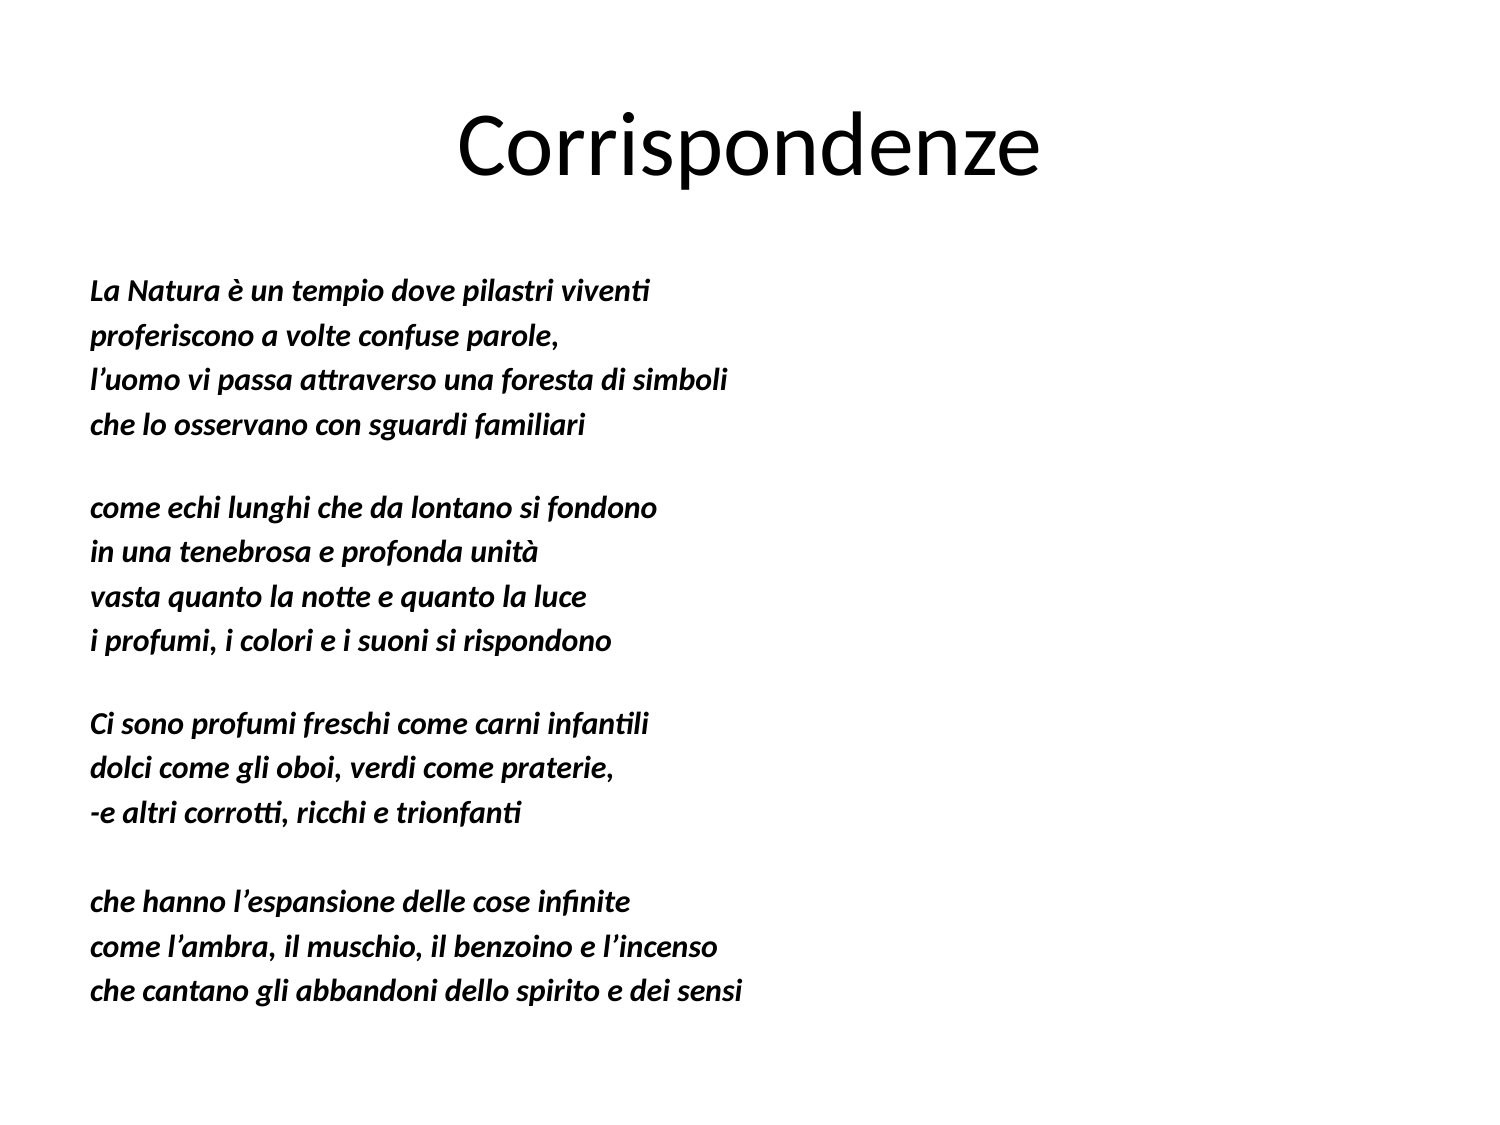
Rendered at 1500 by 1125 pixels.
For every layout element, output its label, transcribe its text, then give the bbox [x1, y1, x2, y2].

title Corrispondenze [75, 45, 1425, 233]
list La Natura è un tempio dove pilastri viventi proferiscono a volte confuse parole, l’uomo vi passa attraverso una foresta di simboli che lo osservano con sguardi familiari come echi lunghi che da lontano si fondono in una tenebrosa e profonda unità vasta quanto la notte e quanto la luce i profumi, i colori e i suoni si rispondono Ci sono profumi freschi come carni infantili dolci come gli oboi, verdi come praterie, -e altri corrotti, ricchi e trionfanti che hanno l’espansione delle cose infinite come l’ambra, il muschio, il benzoino e l’incenso che cantano gli abbandoni dello spirito e dei sensi [75, 262, 1425, 1020]
